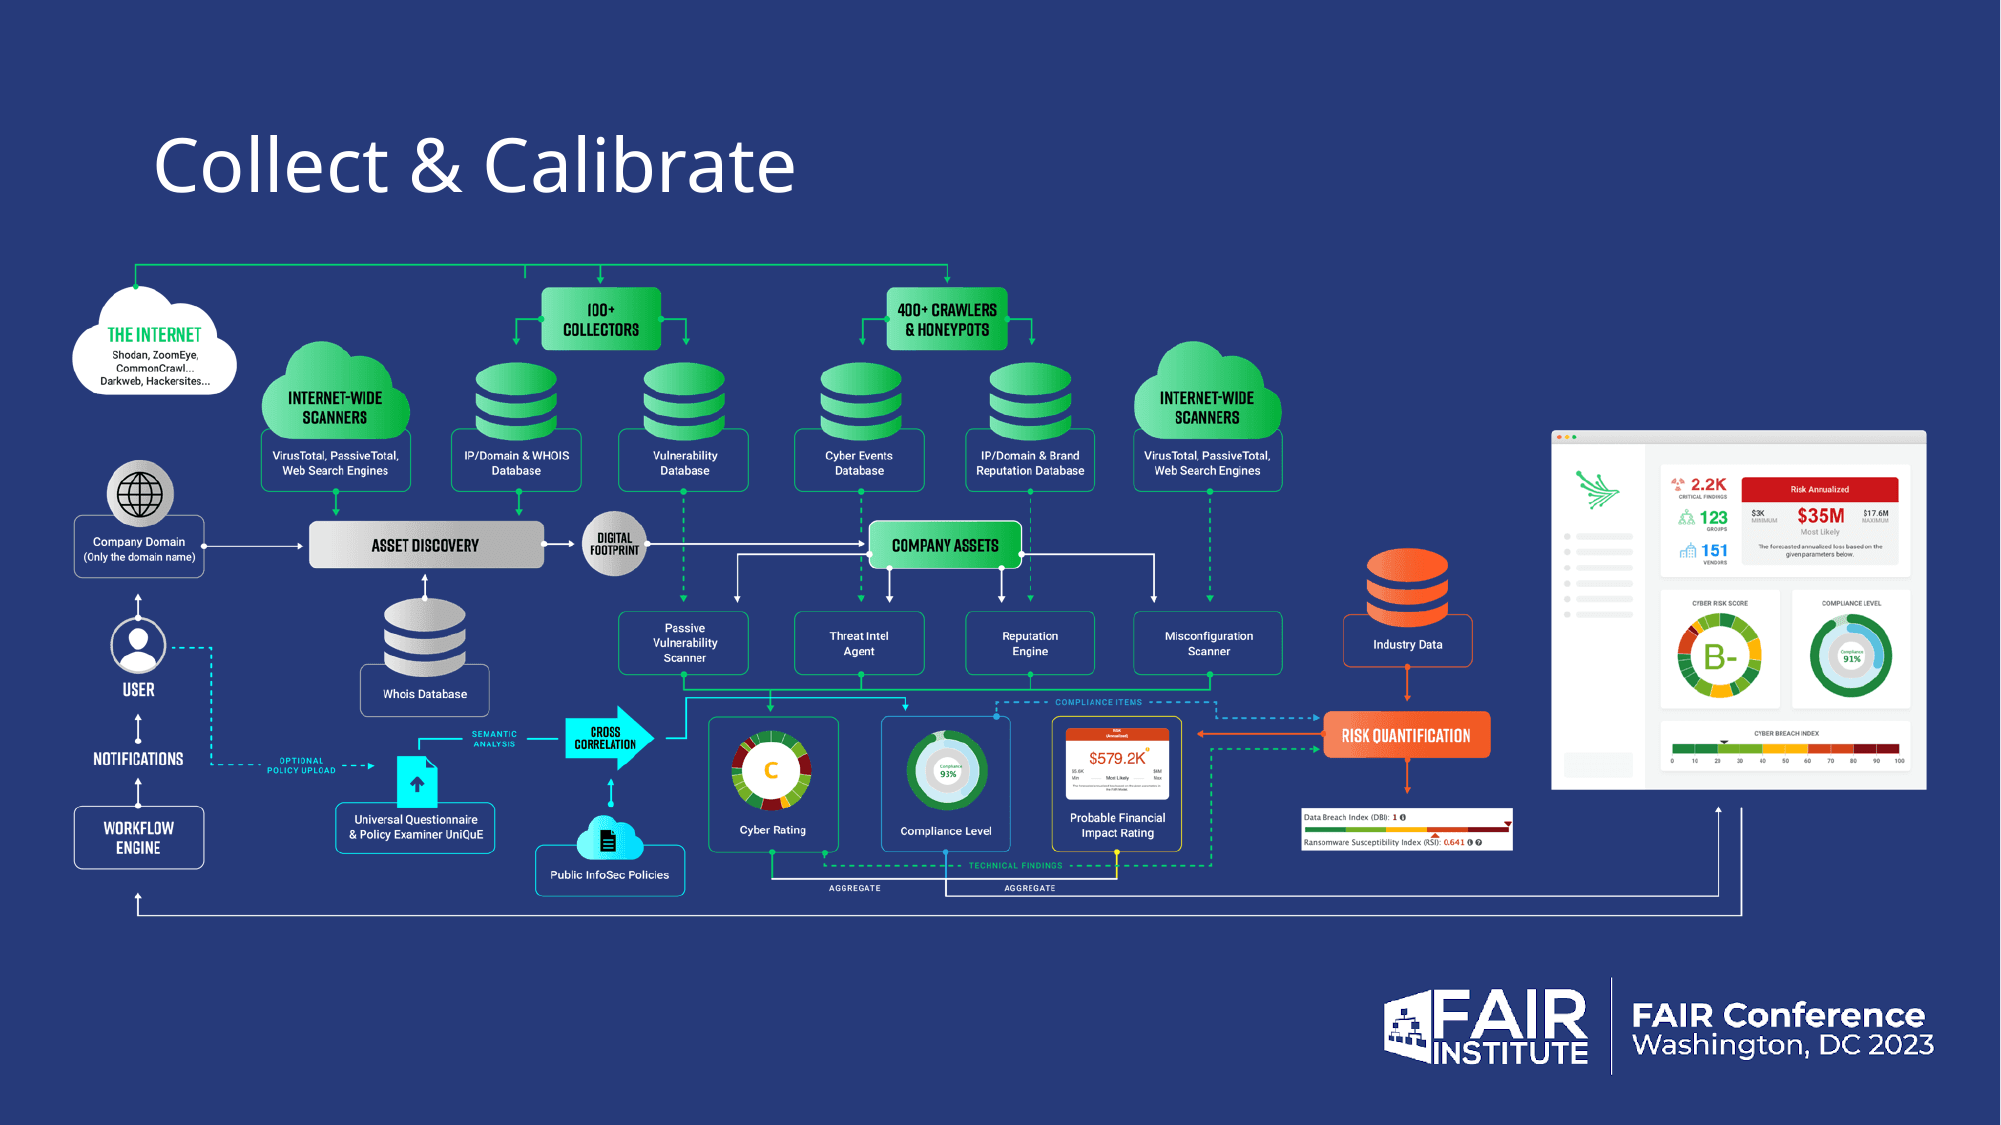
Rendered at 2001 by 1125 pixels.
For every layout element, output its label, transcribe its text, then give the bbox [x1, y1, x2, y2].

picture [0, 0, 2001, 1125]
title Collect & Calibrate [137, 59, 1863, 263]
